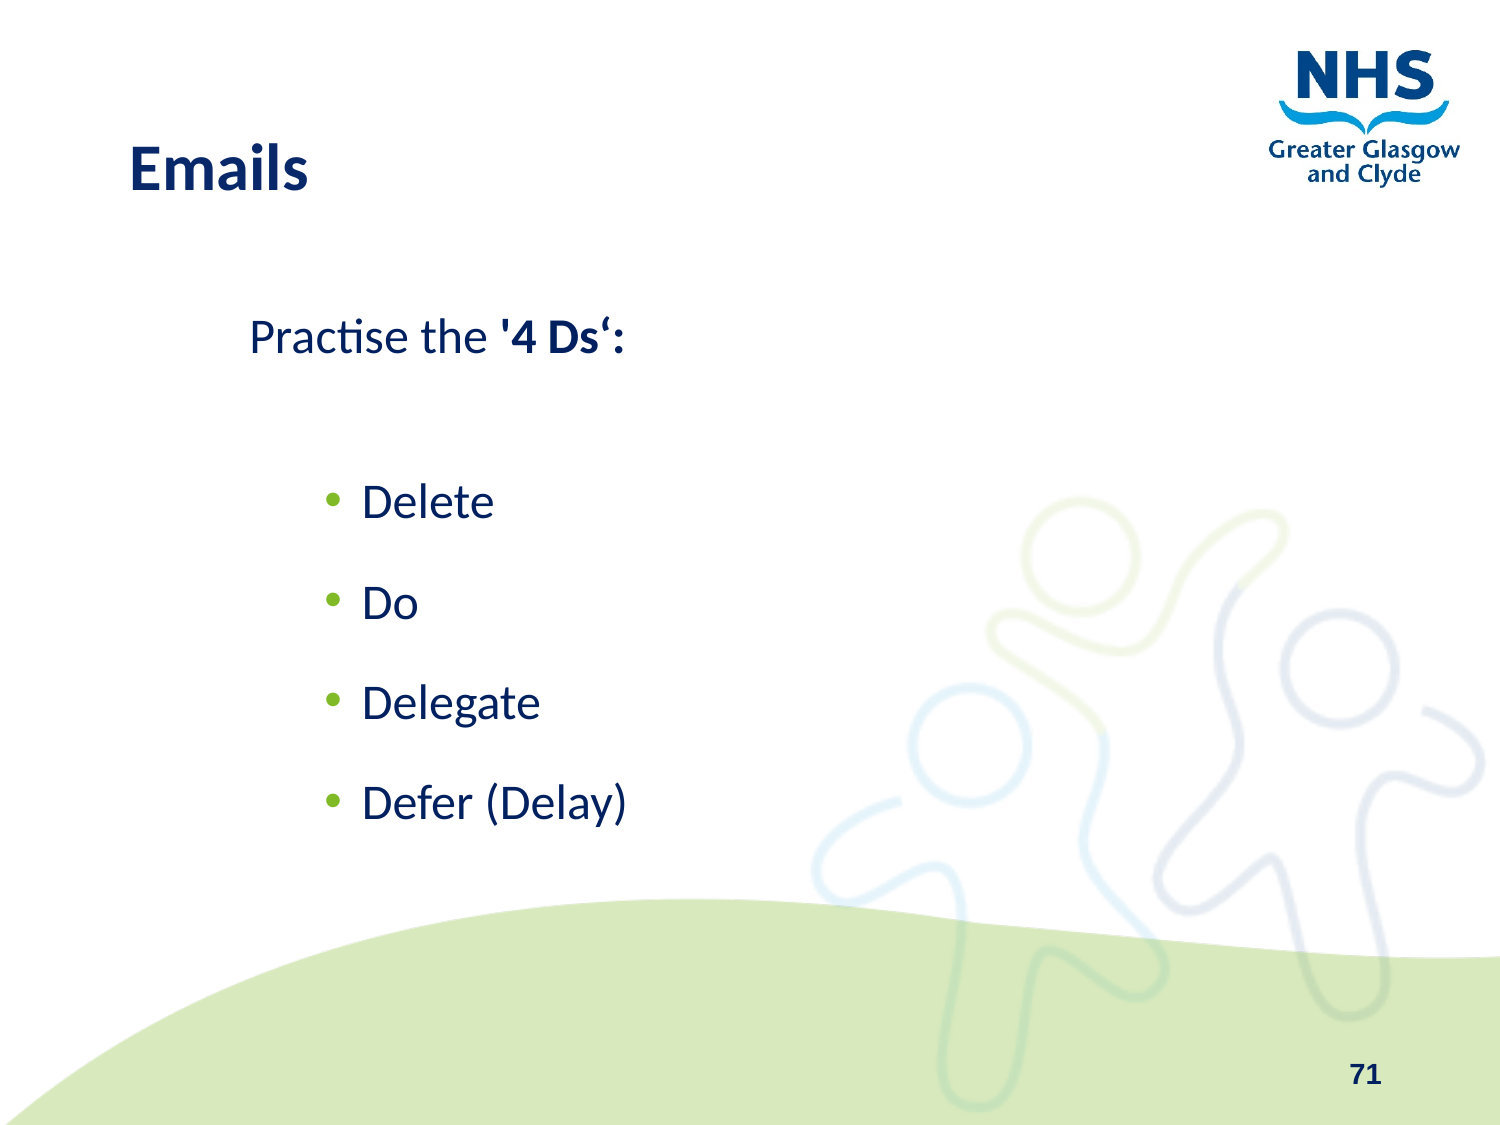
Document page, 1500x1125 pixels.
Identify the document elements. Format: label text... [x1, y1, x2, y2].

list Practise the '4 Ds‘: Delete Do Delegate Defer (Delay) [159, 302, 1454, 1017]
picture [1268, 50, 1460, 188]
picture [0, 478, 1500, 1125]
title Emails [41, 125, 1258, 214]
slide_number 71 [1059, 1042, 1397, 1103]
